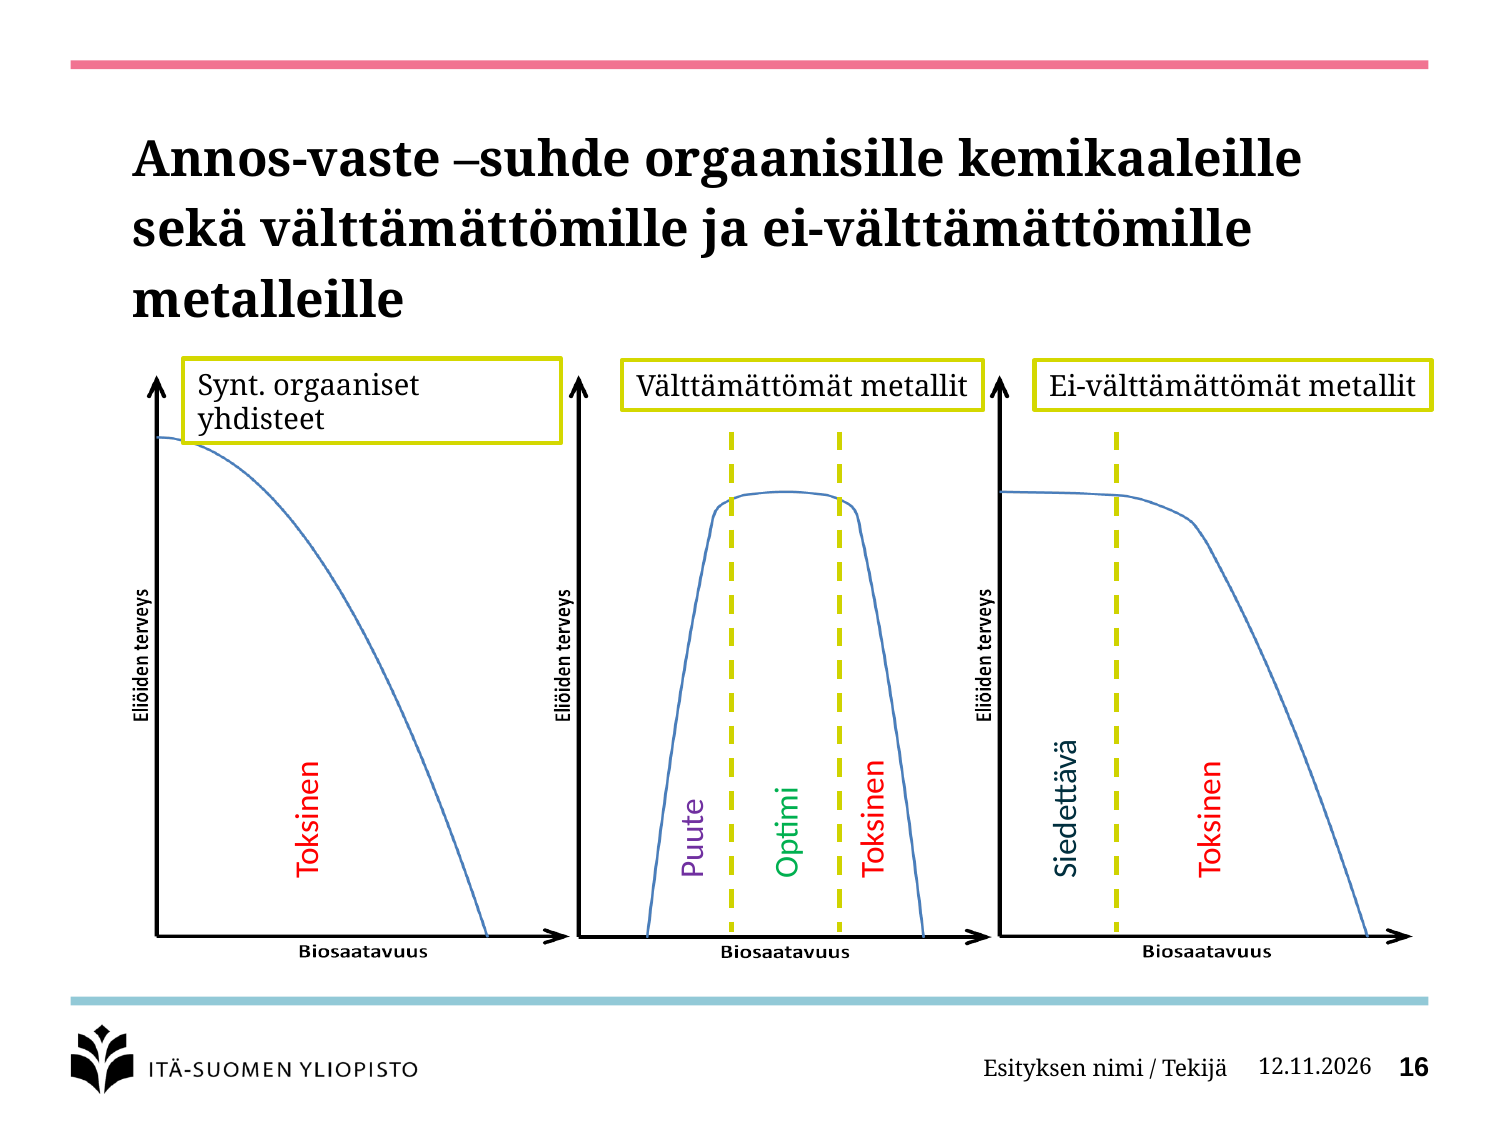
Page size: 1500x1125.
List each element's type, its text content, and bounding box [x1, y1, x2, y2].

slide_number 16 [1369, 1046, 1430, 1089]
footer Esityksen nimi / Tekijä [500, 1046, 1229, 1089]
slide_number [1229, 1046, 1369, 1089]
title Annos-vaste –suhde orgaanisille kemikaaleille sekä välttämättömille ja ei-välttämättömille metalleille [117, 107, 1430, 274]
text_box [117, 358, 1430, 977]
picture [70, 1024, 422, 1094]
